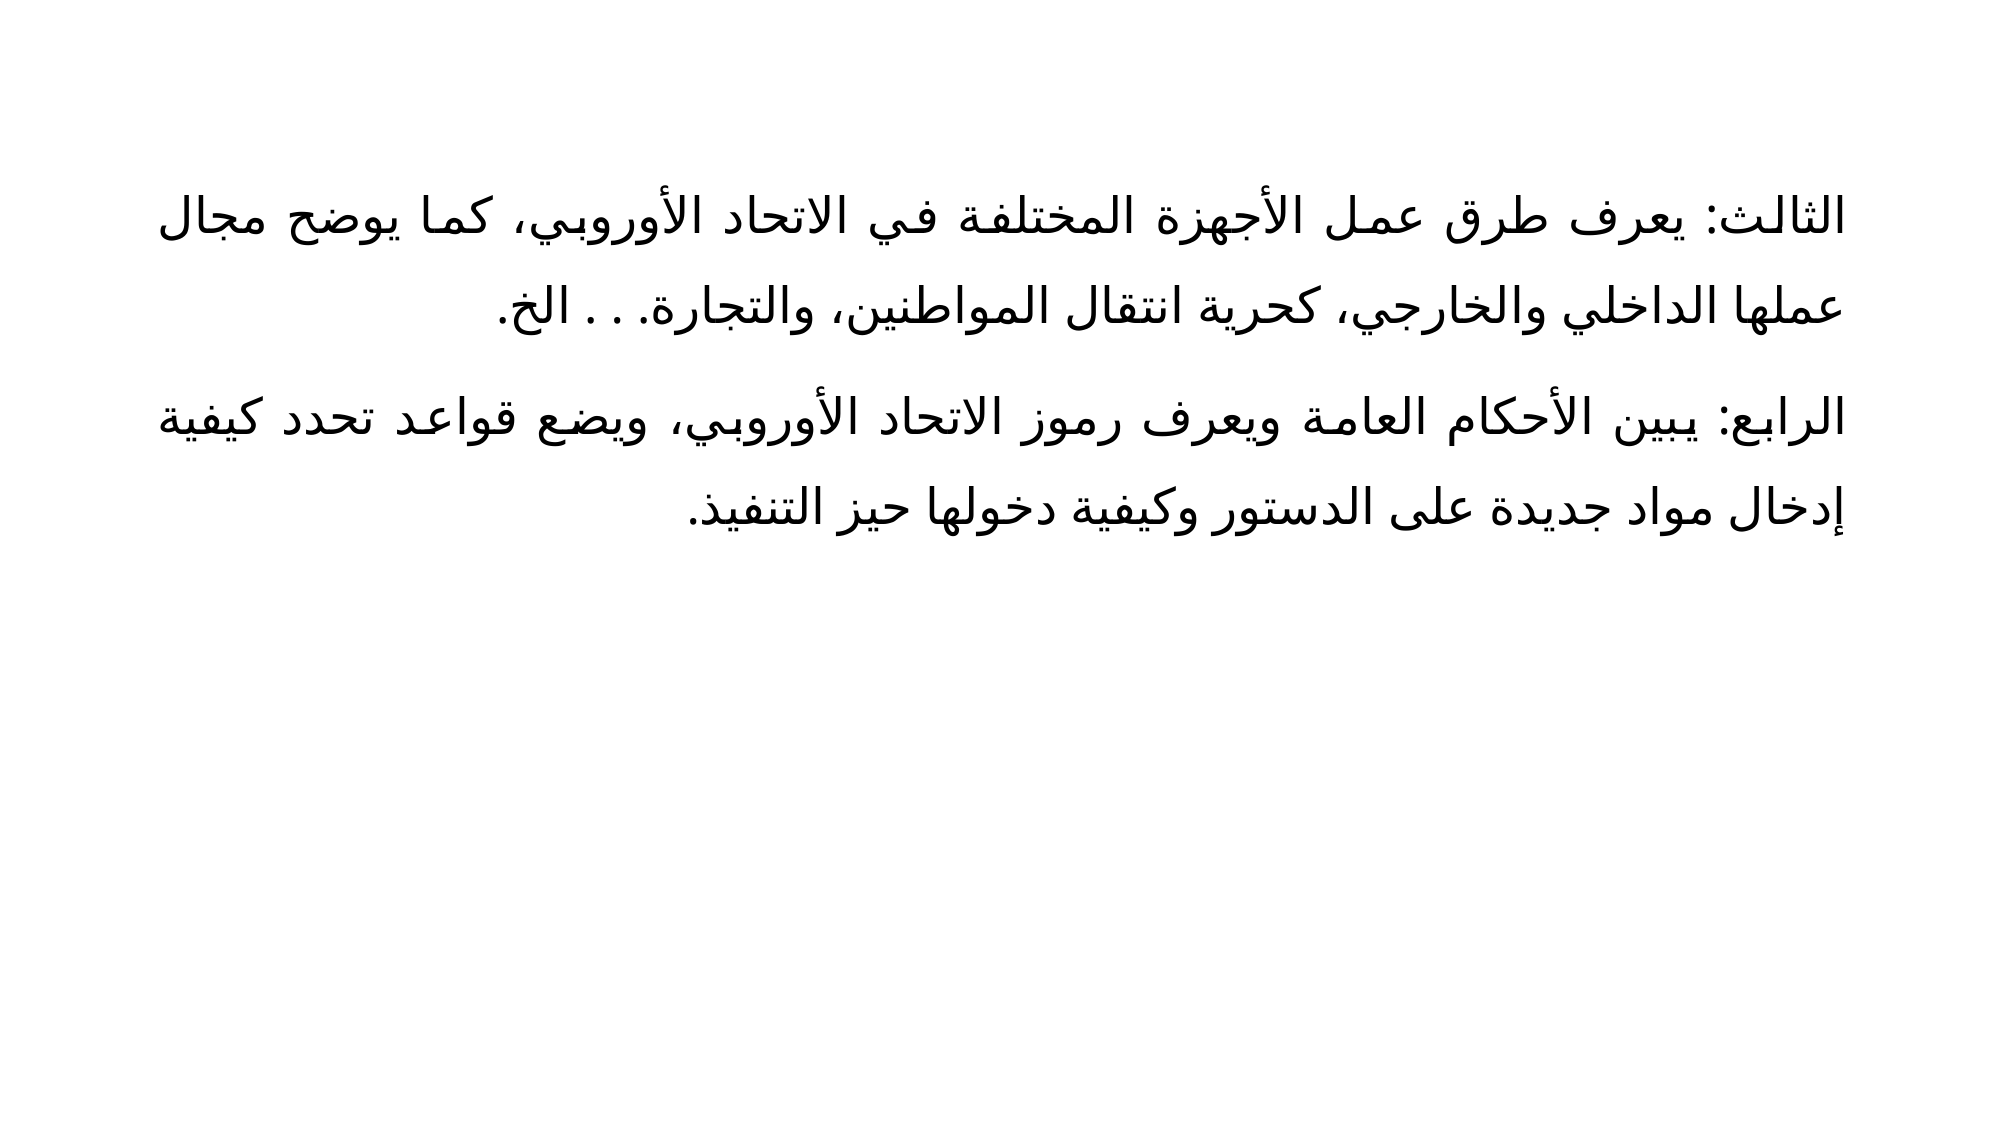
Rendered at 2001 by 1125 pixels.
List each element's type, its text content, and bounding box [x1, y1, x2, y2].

list الثالث: يعرف طرق عمل الأجهزة المختلفة في الاتحاد الأوروبي، كما يوضح مجال عملها الداخلي والخارجي، كحرية انتقال المواطنين، والتجارة. . . الخ. الرابع: يبين الأحكام العامة ويعرف رموز الاتحاد الأوروبي، ويضع قواعد تحدد كيفية إدخال مواد جديدة على الدستور وكيفية دخولها حيز التنفيذ. [137, 145, 1863, 1014]
